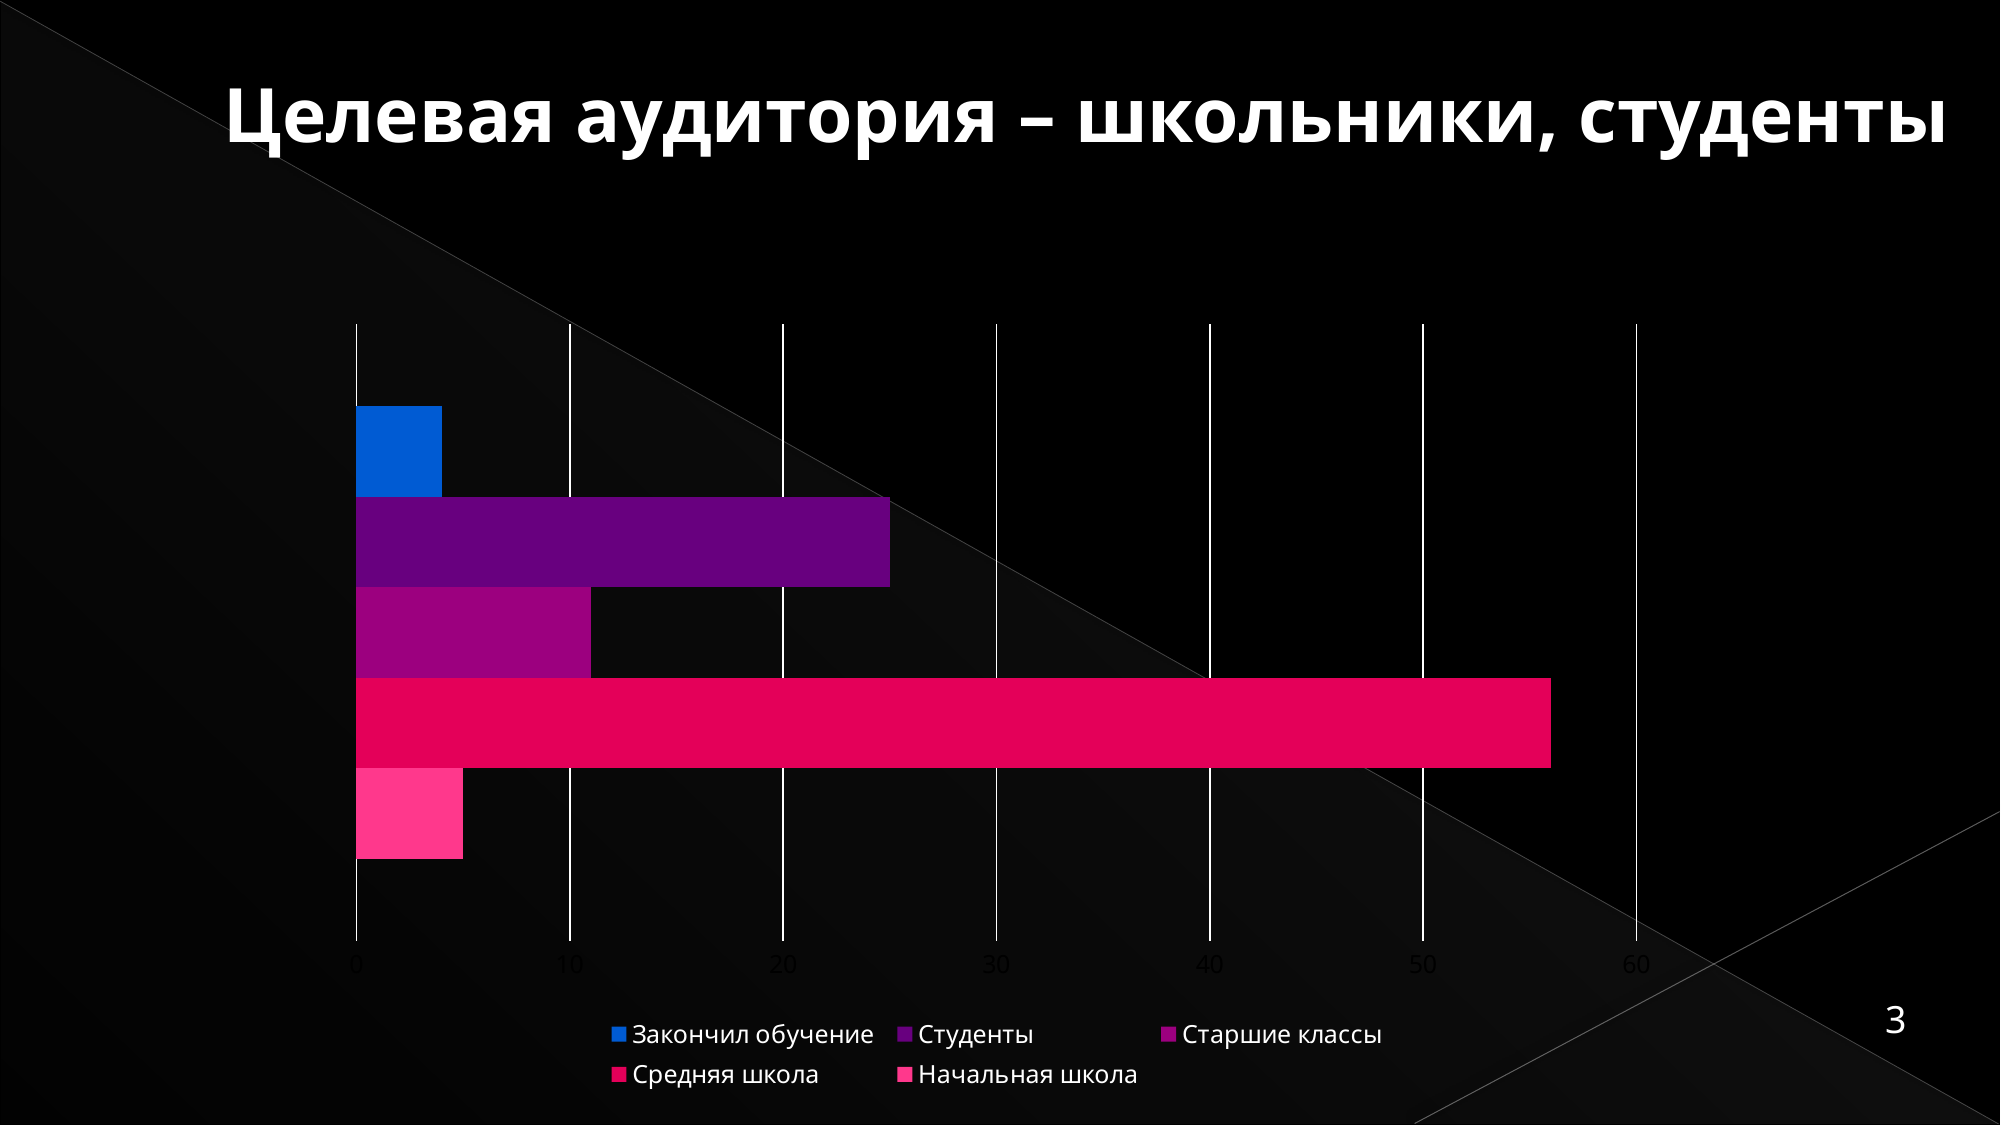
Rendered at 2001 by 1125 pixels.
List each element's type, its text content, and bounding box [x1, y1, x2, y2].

chart [321, 177, 1678, 1098]
text_box Целевая аудитория – школьники, студенты [208, 60, 1965, 166]
text_box 3 [1870, 989, 1922, 1049]
